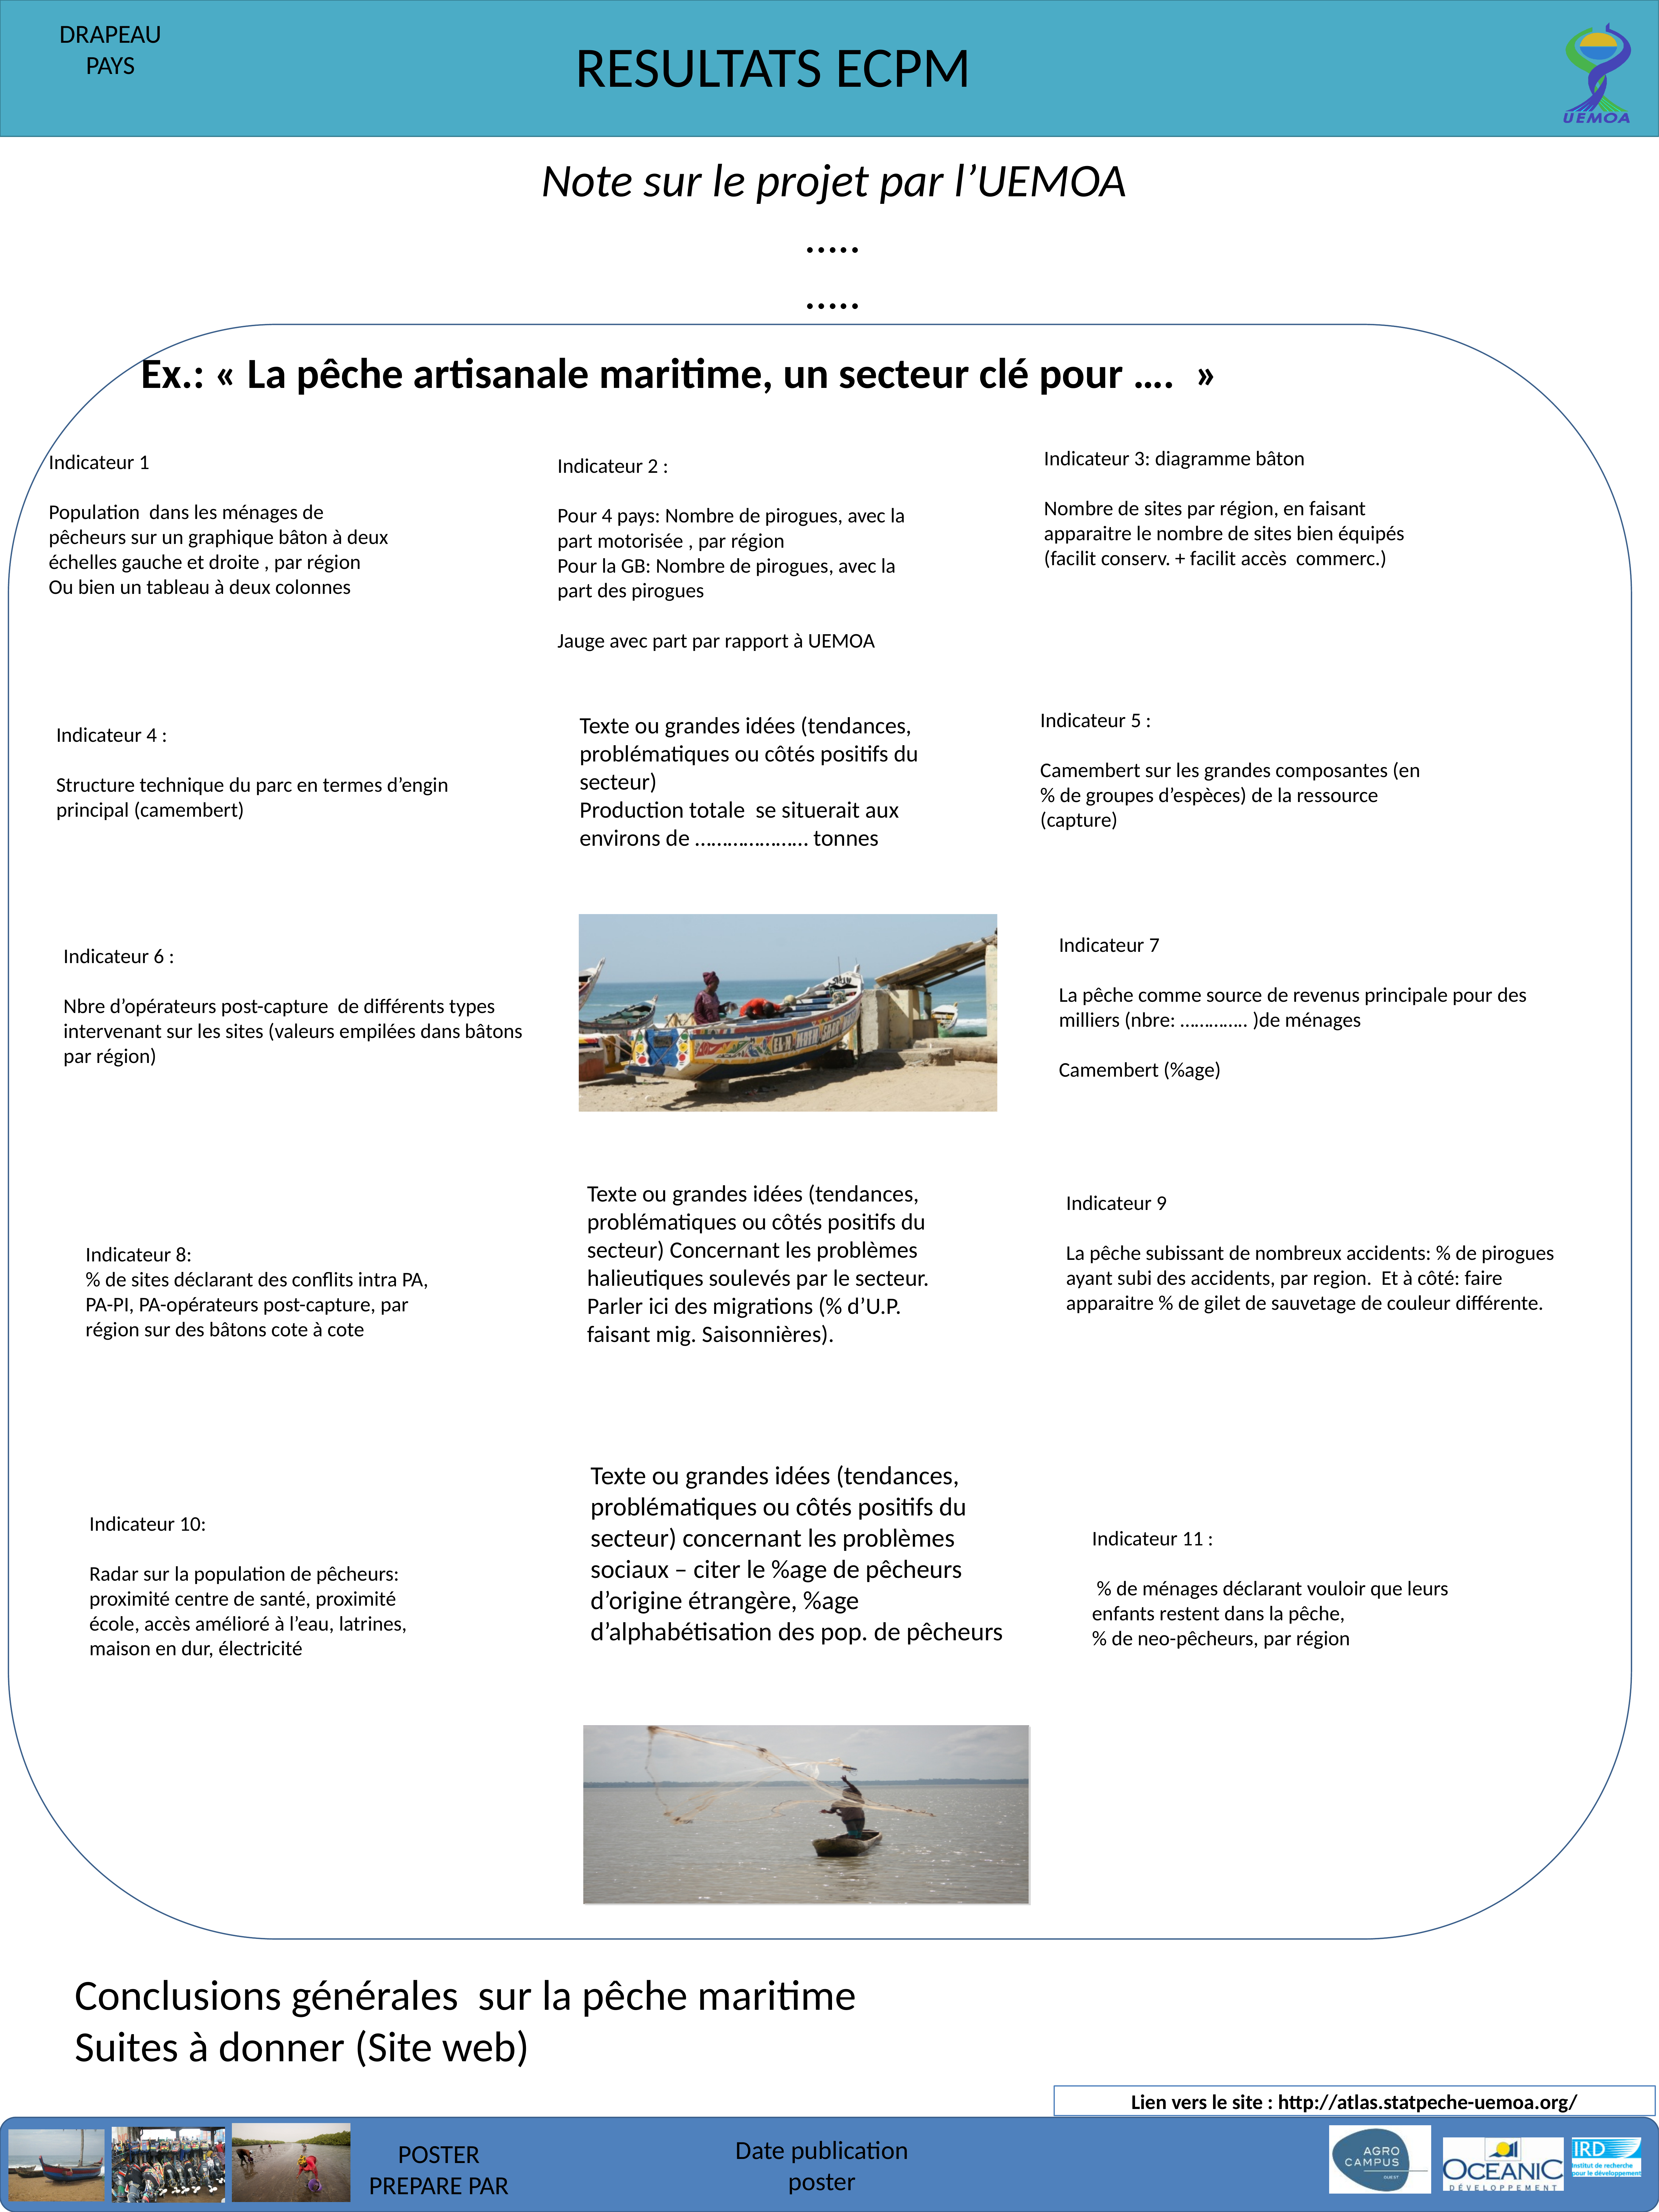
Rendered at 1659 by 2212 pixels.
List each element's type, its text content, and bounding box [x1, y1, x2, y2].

text_box Texte ou grandes idées (tendances, problématiques ou côtés positifs du secteur) concernant les problèmes sociaux – citer le %age de pêcheurs d’origine étrangère, %age d’alphabétisation des pop. de pêcheurs [586, 1456, 1029, 1648]
text_box Note sur le projet par l’UEMOA ….. ….. [37, 147, 1632, 321]
text_box Date publication poster [704, 2131, 940, 2198]
picture [111, 2127, 225, 2203]
text_box Ex.: « La pêche artisanale maritime, un secteur clé pour …. » [136, 343, 1659, 399]
picture [8, 2129, 105, 2201]
text_box POSTER PREPARE PAR [364, 2135, 514, 2202]
text_box Conclusions générales sur la pêche maritime Suites à donner (Site web) [70, 1965, 1565, 2073]
text_box Indicateur 8: % de sites déclarant des conflits intra PA, PA-PI, PA-opérateurs post-capture, par région sur des bâtons cote à cote [81, 1238, 465, 1343]
picture [579, 914, 997, 1112]
text_box Lien vers le site : http://atlas.statpeche-uemoa.org/ [1054, 2085, 1656, 2116]
text_box DRAPEAU PAYS [26, 15, 196, 82]
text_box Indicateur 2 : Pour 4 pays: Nombre de pirogues, avec la part motorisée , par région Pour la GB: Nombre de pirogues, avec la part des pirogues Jauge avec part par rapport à UEMOA [553, 450, 920, 654]
picture [582, 1725, 1031, 1905]
text_box RESULTATS ECPM [112, 27, 1435, 101]
text_box Texte ou grandes idées (tendances, problématiques ou côtés positifs du secteur) Concernant les problèmes halieutiques soulevés par le secteur. Parler ici des migrations (% d’U.P. faisant mig. Saisonnières). [582, 1176, 971, 1349]
text_box [0, 2117, 1659, 2212]
text_box Indicateur 9 La pêche subissant de nombreux accidents: % de pirogues ayant subi des accidents, par region. Et à côté: faire apparaitre % de gilet de sauvetage de couleur différente. [1061, 1187, 1567, 1342]
text_box Indicateur 5 : Camembert sur les grandes composantes (en % de groupes d’espèces) de la ressource (capture) [1036, 704, 1434, 834]
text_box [1329, 2125, 1641, 2194]
text_box Indicateur 7 La pêche comme source de revenus principale pour des milliers (nbre: ………….. )de ménages Camembert (%age) [1054, 929, 1580, 1133]
picture [1563, 22, 1632, 123]
text_box [7, 364, 1632, 1940]
text_box [391, 2035, 541, 2071]
text_box Indicateur 11 : % de ménages déclarant vouloir que leurs enfants restent dans la pêche, % de neo-pêcheurs, par région [1087, 1522, 1497, 1677]
text_box [178, 324, 1462, 343]
picture [232, 2123, 350, 2202]
text_box Texte ou grandes idées (tendances, problématiques ou côtés positifs du secteur) Production totale se situerait aux environs de ………………… tonnes [575, 707, 964, 853]
text_box Indicateur 6 : Nbre d’opérateurs post-capture de différents types intervenant sur les sites (valeurs empilées dans bâtons par région) [59, 940, 538, 1119]
text_box [0, 0, 1659, 137]
text_box Indicateur 1 Population dans les ménages de pêcheurs sur un graphique bâton à deux échelles gauche et droite , par région Ou bien un tableau à deux colonnes [44, 446, 397, 625]
text_box Indicateur 10: Radar sur la population de pêcheurs: proximité centre de santé, proximité école, accès amélioré à l’eau, latrines, maison en dur, électricité [85, 1508, 452, 1662]
text_box Indicateur 4 : Structure technique du parc en termes d’engin principal (camembert) [51, 719, 505, 823]
text_box Indicateur 3: diagramme bâton Nombre de sites par région, en faisant apparaitre le nombre de sites bien équipés (facilit conserv. + facilit accès commerc.) [1040, 442, 1431, 572]
